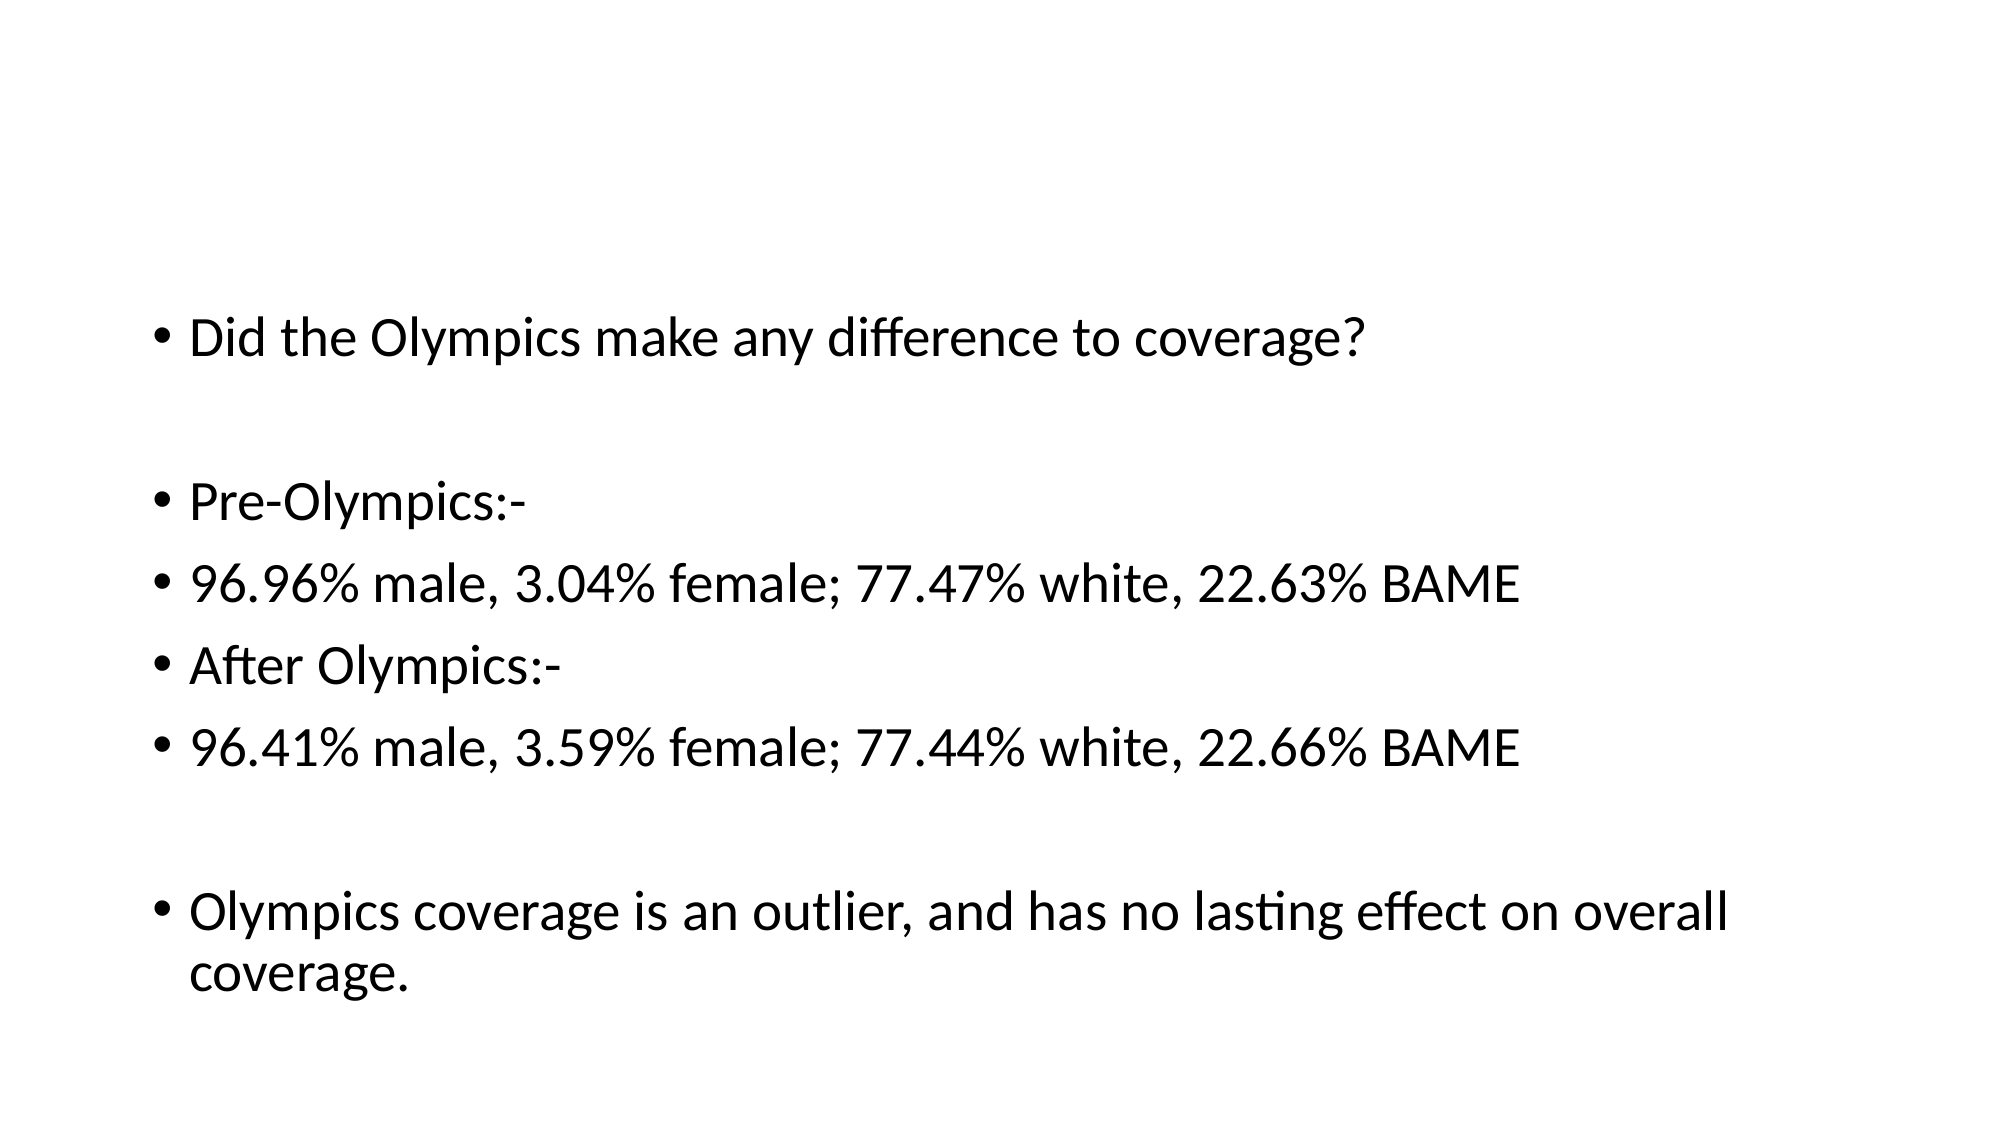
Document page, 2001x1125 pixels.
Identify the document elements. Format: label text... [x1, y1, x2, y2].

list Did the Olympics make any difference to coverage? Pre-Olympics:- 96.96% male, 3.04% female; 77.47% white, 22.63% BAME After Olympics:- 96.41% male, 3.59% female; 77.44% white, 22.66% BAME Olympics coverage is an outlier, and has no lasting effect on overall coverage. [137, 299, 1863, 1014]
